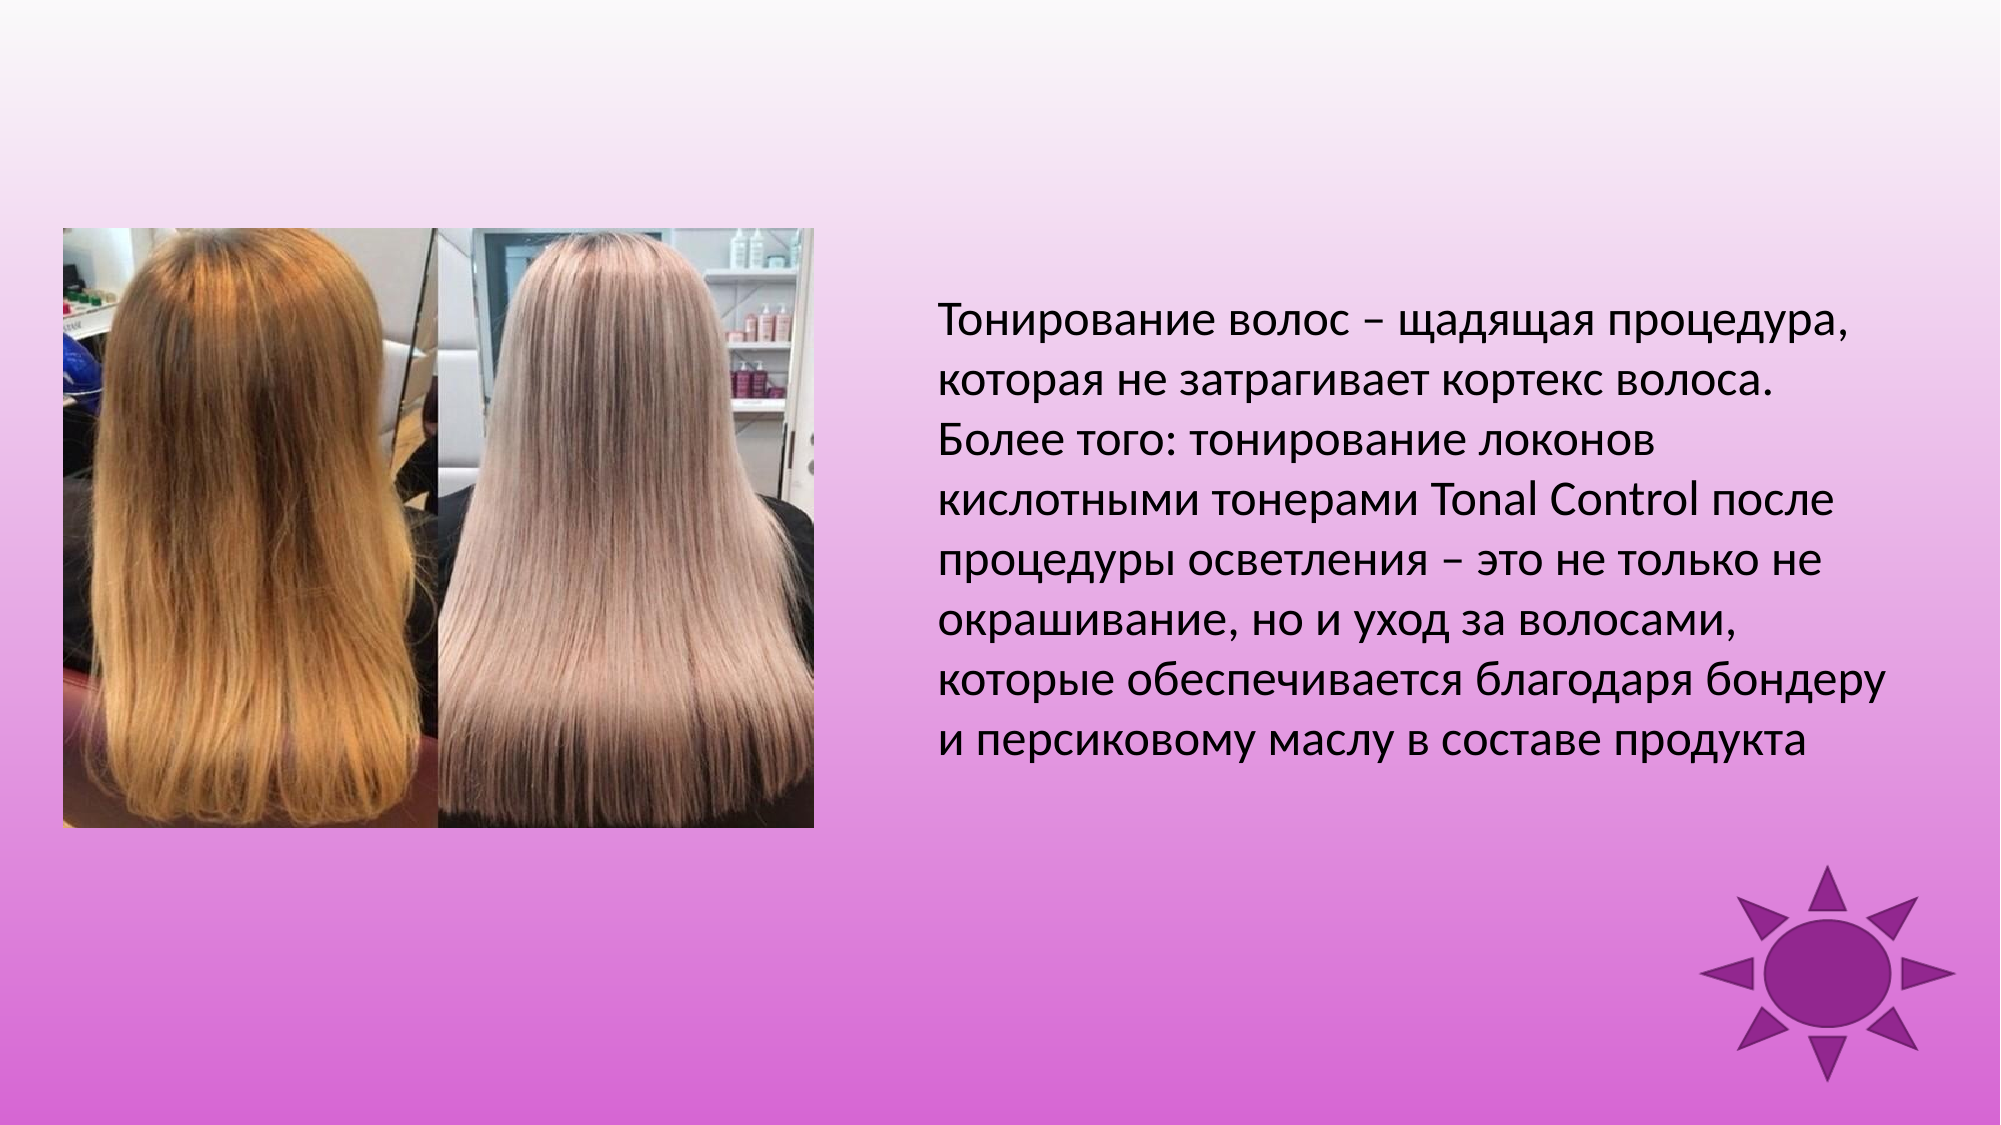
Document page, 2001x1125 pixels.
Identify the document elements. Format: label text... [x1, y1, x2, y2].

picture [1698, 864, 1957, 1083]
picture [63, 228, 814, 828]
text_box Тонирование волос – щадящая процедура, которая не затрагивает кортекс волоса. Более того: тонирование локонов кислотными тонерами Tonal Control после процедуры осветления – это не только не окрашивание, но и уход за волосами, которые обеспечивается благодаря бондеру и персиковому маслу в составе продукта [922, 277, 1923, 773]
